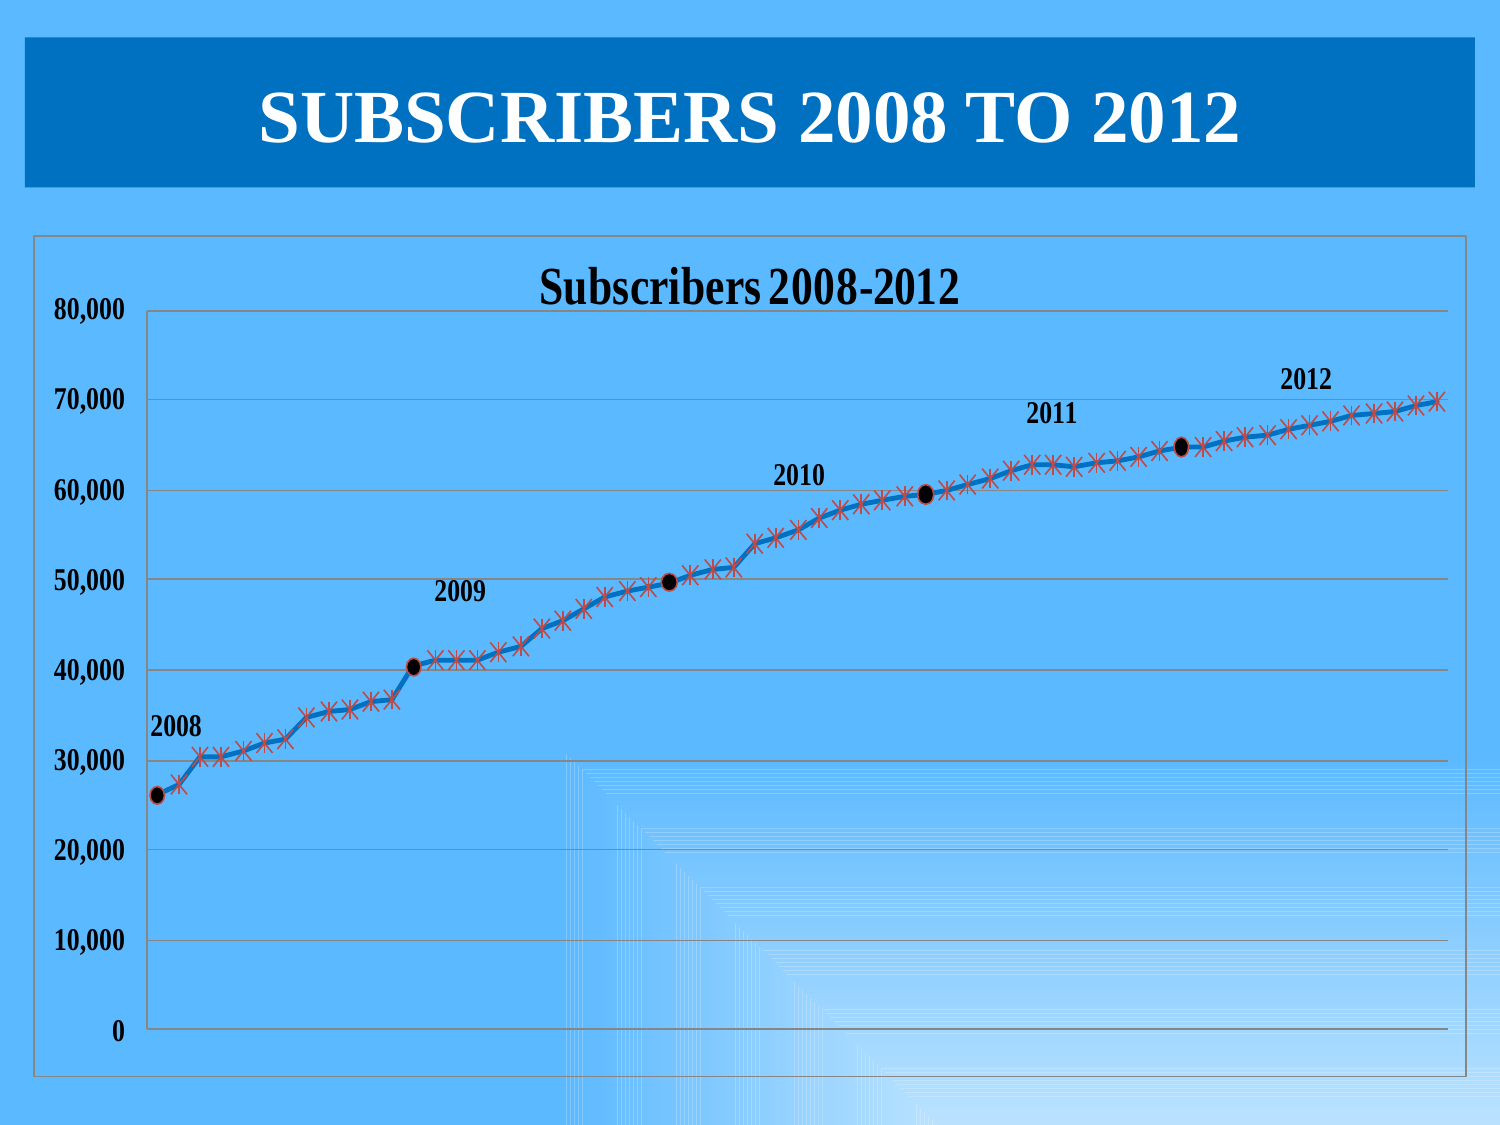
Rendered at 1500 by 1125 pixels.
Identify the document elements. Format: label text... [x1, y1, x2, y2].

text_box Subscribers 2008 to 2012 [24, 37, 1475, 188]
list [24, 224, 1476, 1088]
